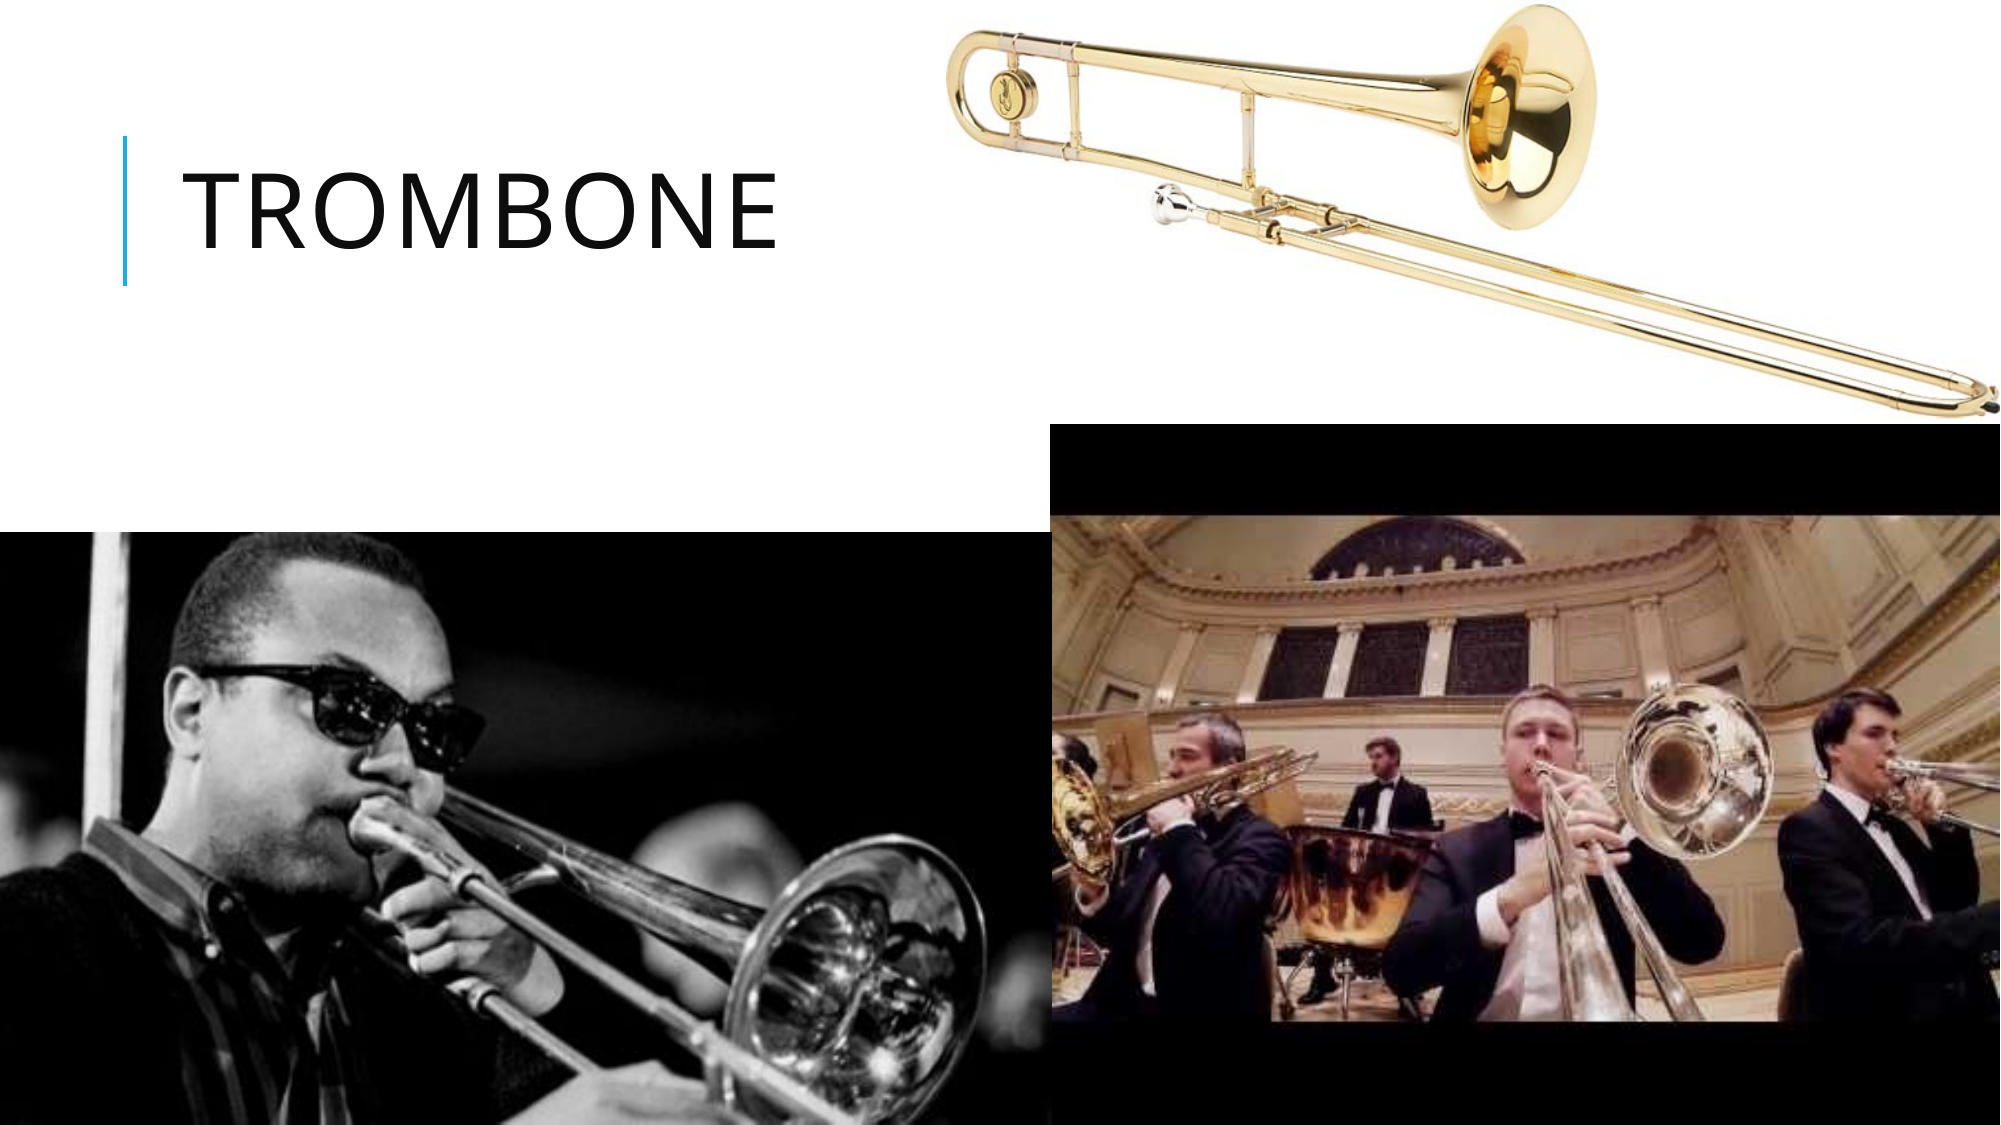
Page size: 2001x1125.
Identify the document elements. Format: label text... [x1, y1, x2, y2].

picture [0, 532, 1052, 1125]
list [1049, 431, 2000, 1125]
picture [946, 0, 2000, 425]
title Trombone [168, 96, 939, 342]
